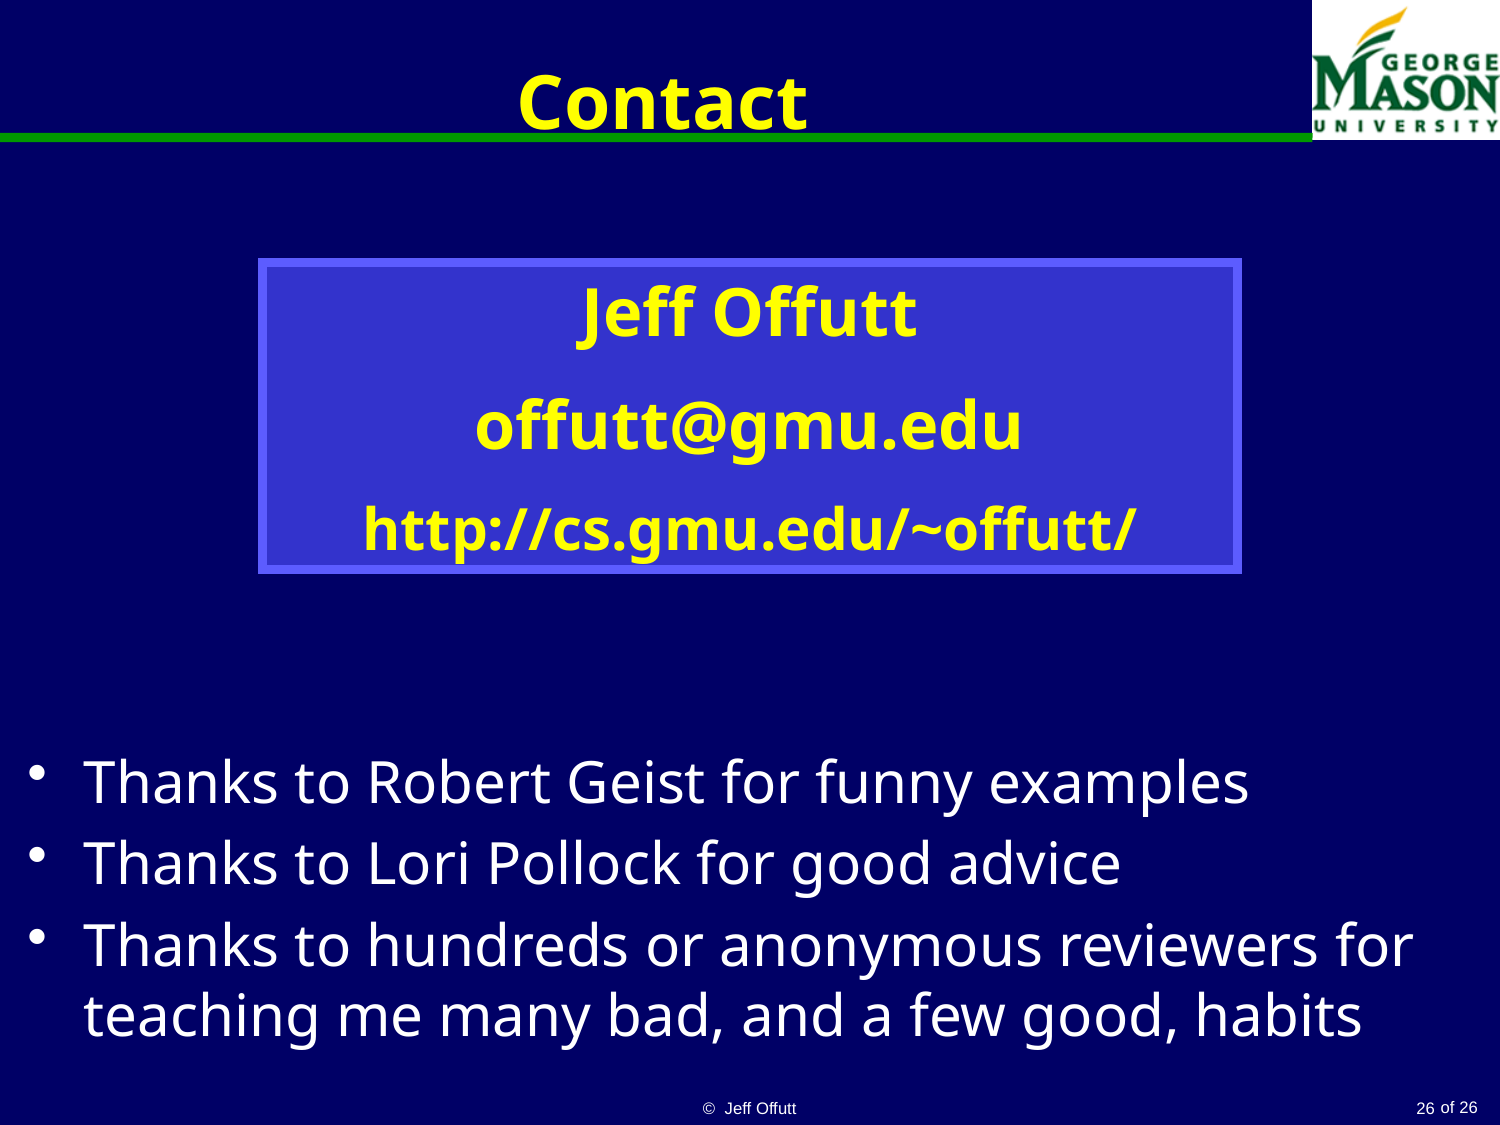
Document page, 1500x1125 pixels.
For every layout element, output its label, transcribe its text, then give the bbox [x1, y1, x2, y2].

title Contact [12, 0, 1313, 201]
slide_number 26 [1187, 1075, 1451, 1125]
picture [1313, 0, 1500, 140]
text_box Thanks to Robert Geist for funny examples Thanks to Lori Pollock for good advice Thanks to hundreds or anonymous reviewers for teaching me many bad, and a few good, habits [12, 737, 1488, 1075]
footer © Jeff Offutt [512, 1075, 988, 1125]
text_box Jeff Offutt offutt@gmu.edu http://cs.gmu.edu/~offutt/ [262, 262, 1238, 570]
